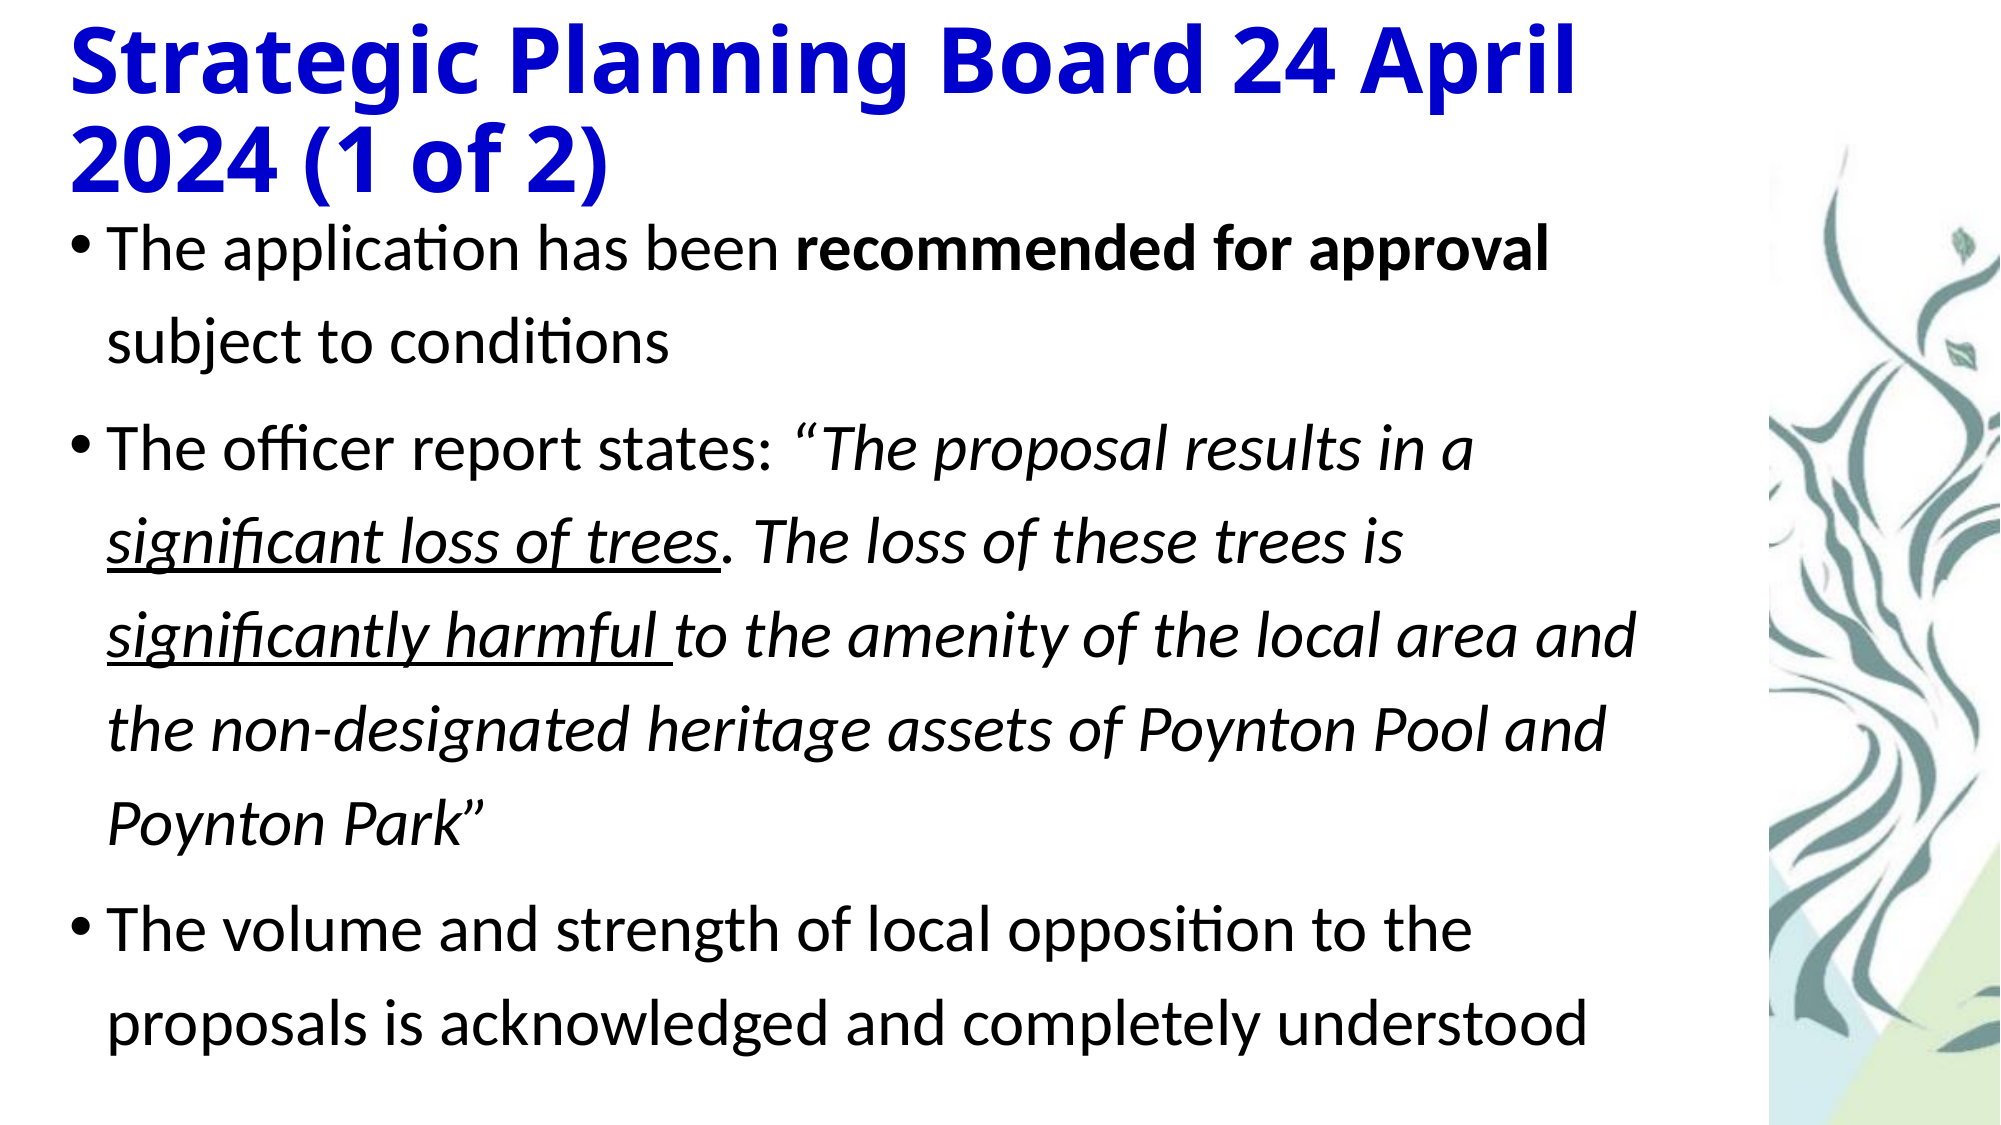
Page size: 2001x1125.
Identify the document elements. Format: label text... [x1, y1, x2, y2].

picture [1769, 0, 2000, 1125]
title Strategic Planning Board 24 April 2024 (1 of 2) [54, 4, 1780, 223]
text_box The application has been recommended for approval subject to conditions The officer report states: “The proposal results in a significant loss of trees. The loss of these trees is significantly harmful to the amenity of the local area and the non-designated heritage assets of Poynton Pool and Poynton Park” The volume and strength of local opposition to the proposals is acknowledged and completely understood [53, 181, 1693, 1125]
